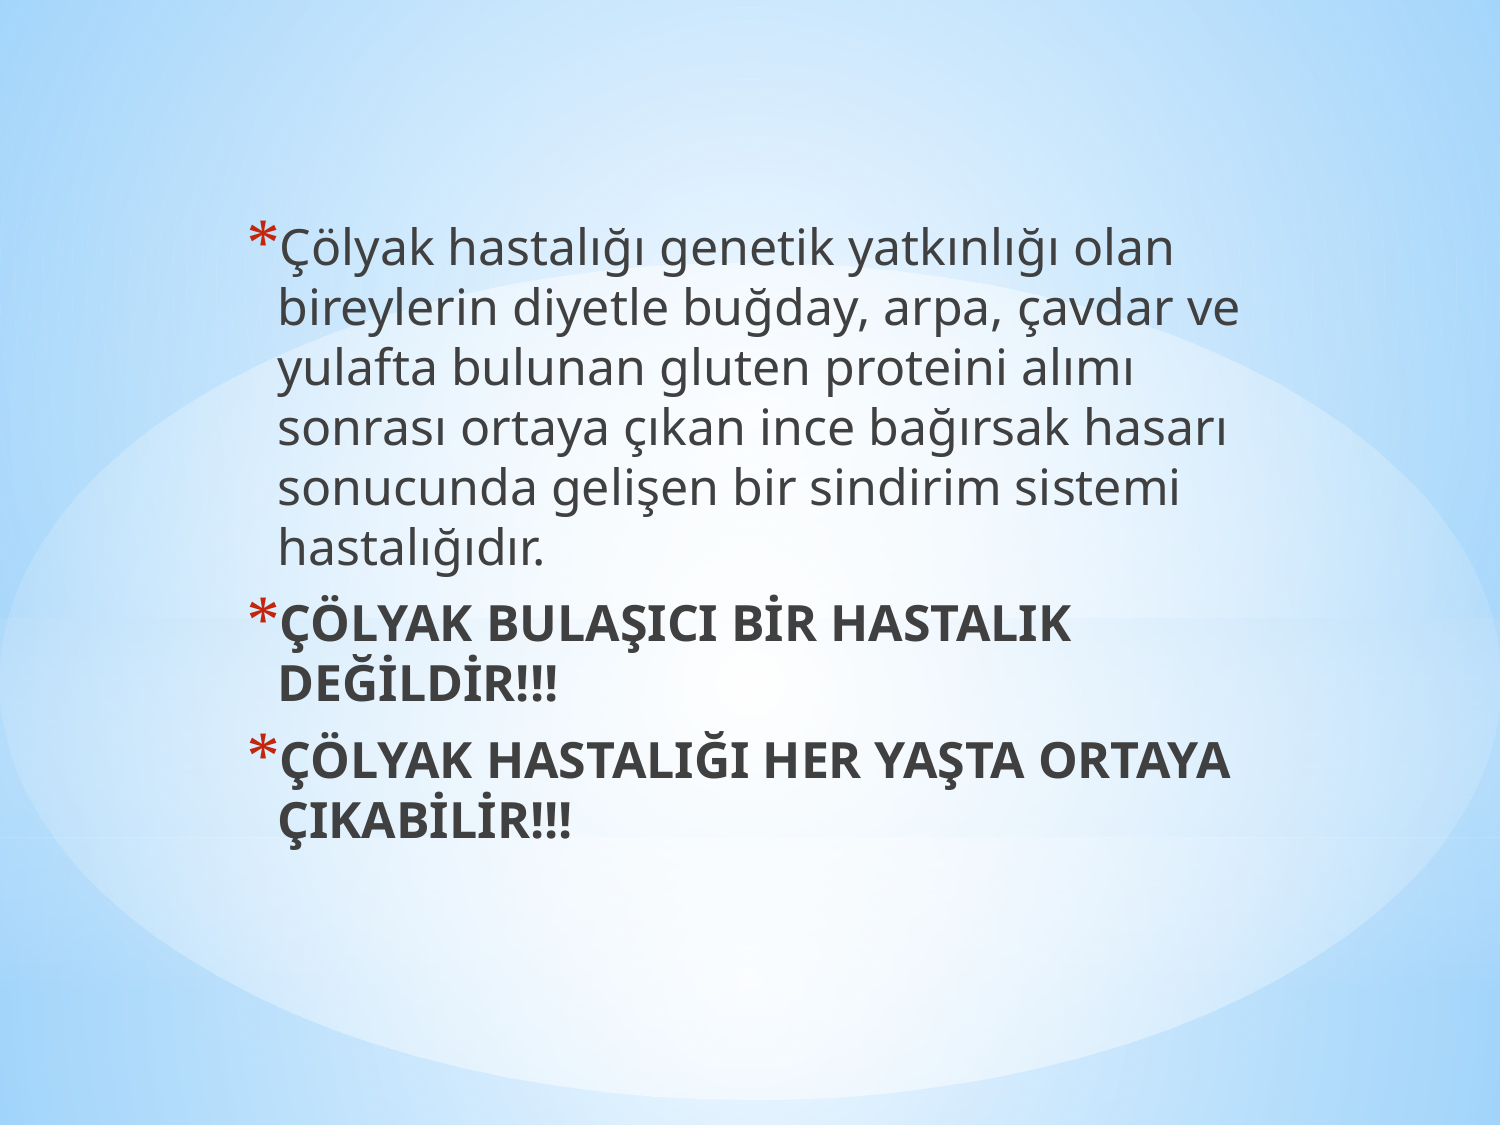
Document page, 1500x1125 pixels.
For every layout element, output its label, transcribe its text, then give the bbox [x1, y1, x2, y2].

list Çölyak hastalığı genetik yatkınlığı olan bireylerin diyetle buğday, arpa, çavdar ve yulafta bulunan gluten proteini alımı sonrası ortaya çıkan ince bağırsak hasarı sonucunda gelişen bir sindirim sistemi hastalığıdır. ÇÖLYAK BULAŞICI BİR HASTALIK DEĞİLDİR!!! ÇÖLYAK HASTALIĞI HER YAŞTA ORTAYA ÇIKABİLİR!!! [225, 208, 1275, 900]
